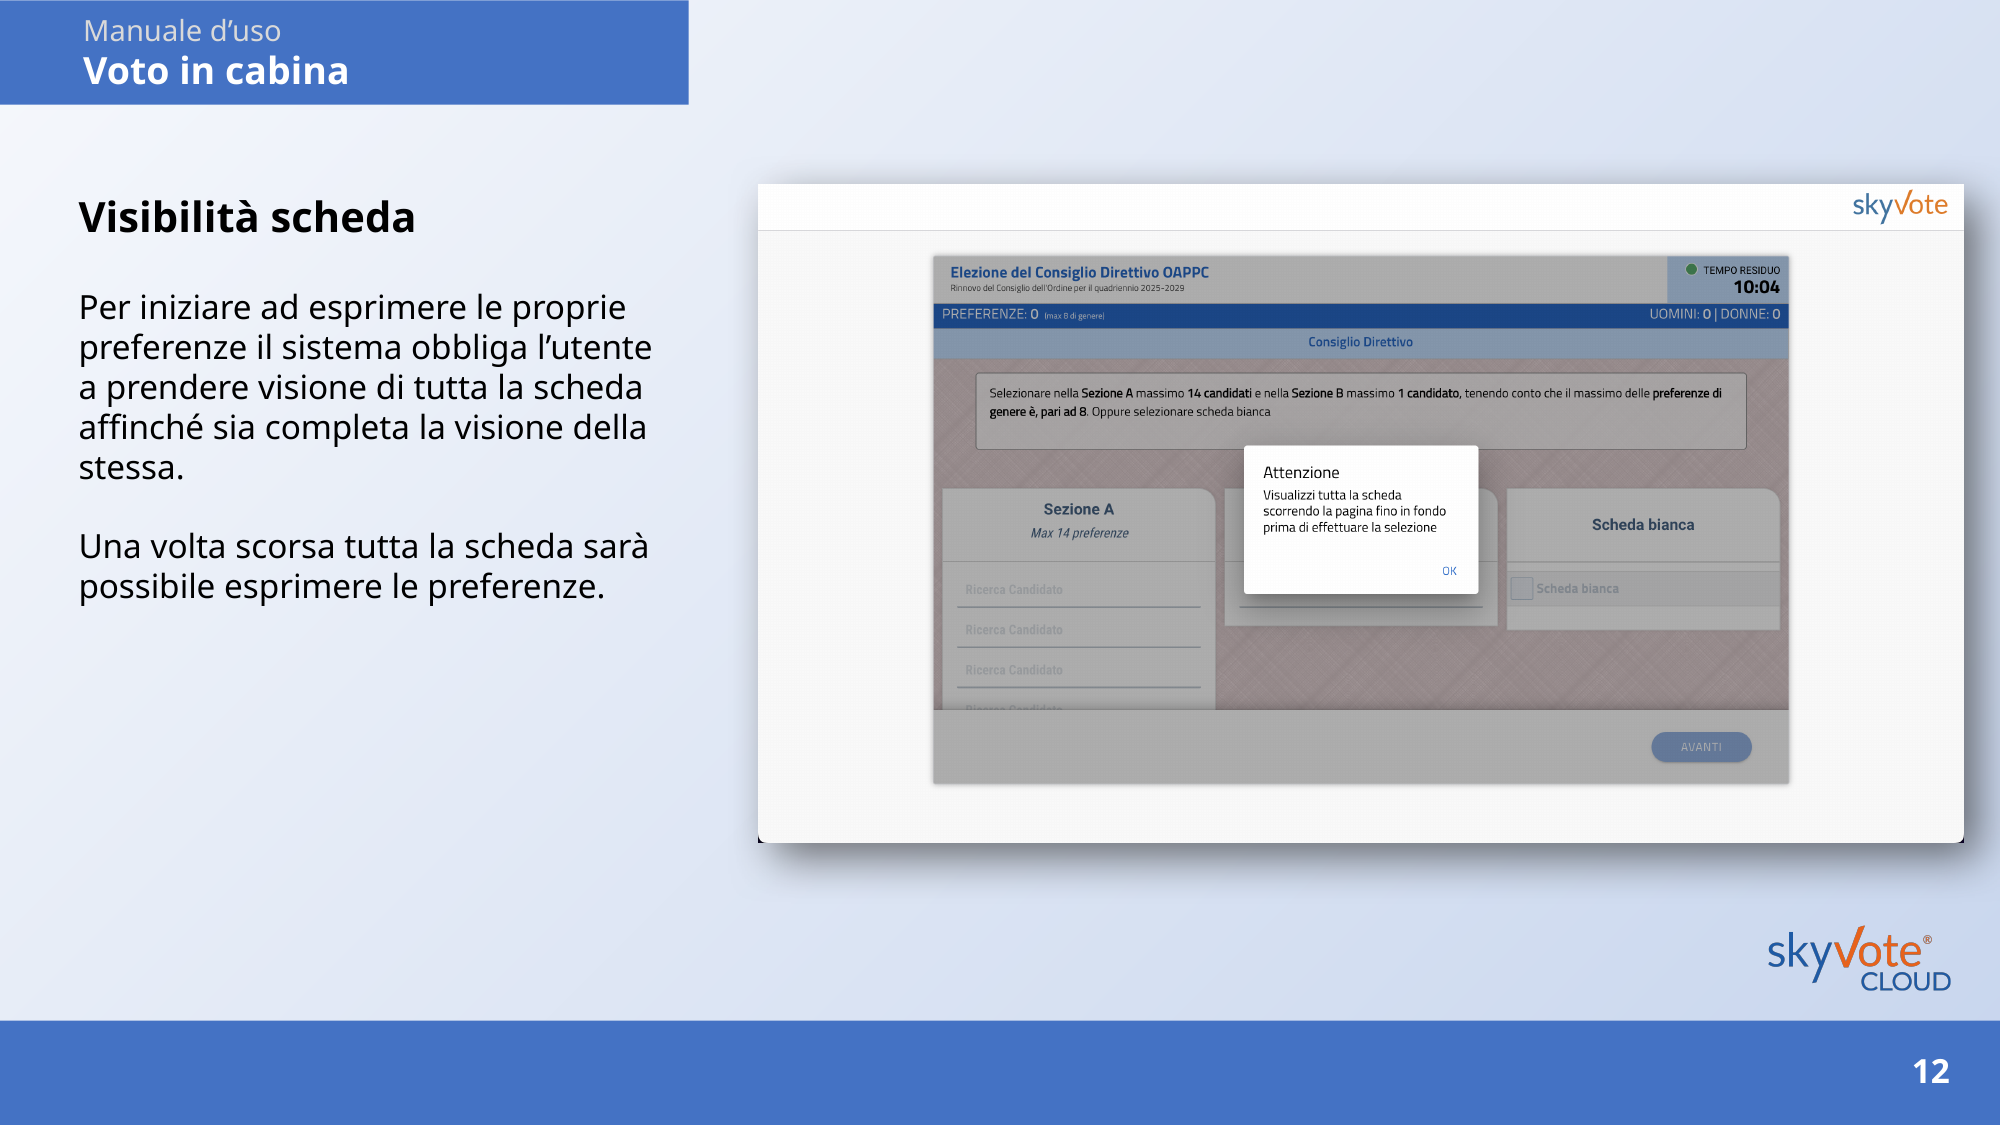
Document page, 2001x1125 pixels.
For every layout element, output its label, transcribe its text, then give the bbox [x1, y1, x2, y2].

slide_number 12 [1514, 1042, 1965, 1103]
text_box Visibilità scheda Per iniziare ad esprimere le proprie preferenze il sistema obbliga l’utente a prendere visione di tutta la scheda affinché sia completa la visione della stessa. Una volta scorsa tutta la scheda sarà possibile esprimere le preferenze. [63, 183, 689, 693]
picture [758, 184, 1964, 844]
text_box Manuale d’uso Voto in cabina [68, 5, 576, 100]
text_box [0, 1020, 2000, 1125]
picture [1768, 925, 1951, 991]
text_box [0, 0, 690, 106]
